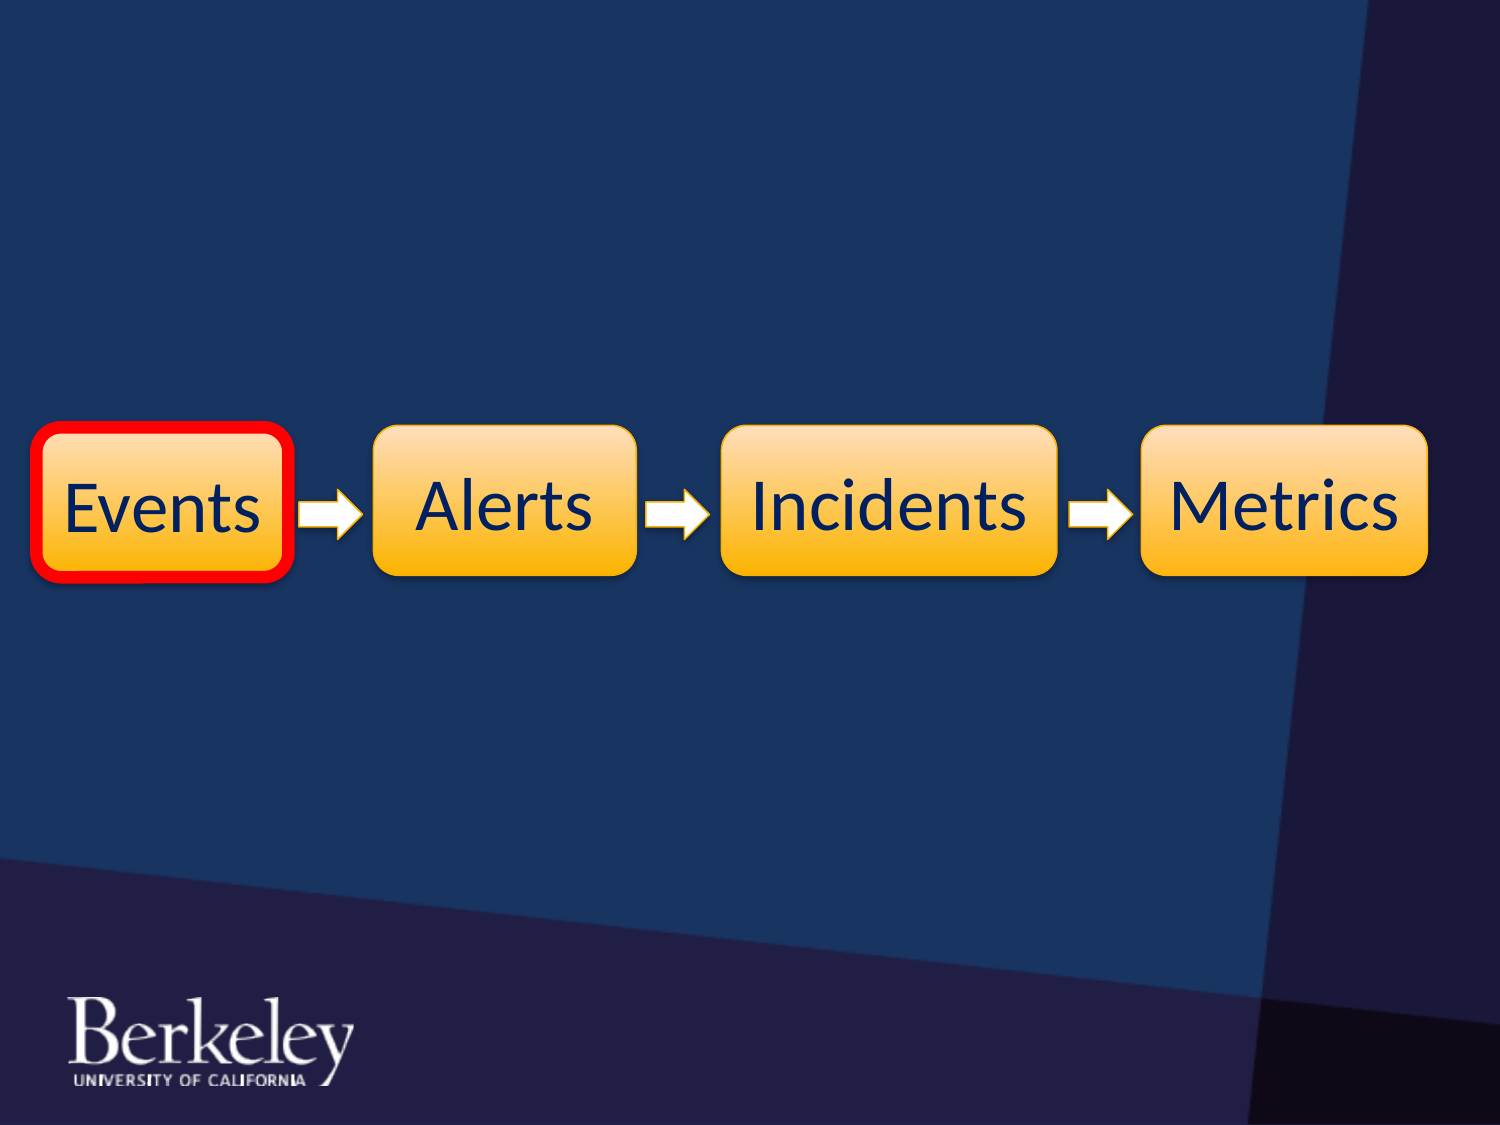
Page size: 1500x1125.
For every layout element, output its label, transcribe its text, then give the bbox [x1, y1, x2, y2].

text_box [1068, 488, 1134, 541]
text_box [645, 488, 711, 541]
text_box Metrics [1140, 424, 1429, 577]
text_box [298, 488, 364, 541]
text_box Events [35, 426, 290, 579]
text_box Incidents [720, 424, 1058, 577]
picture [0, 0, 1500, 1125]
text_box Alerts [372, 424, 638, 577]
